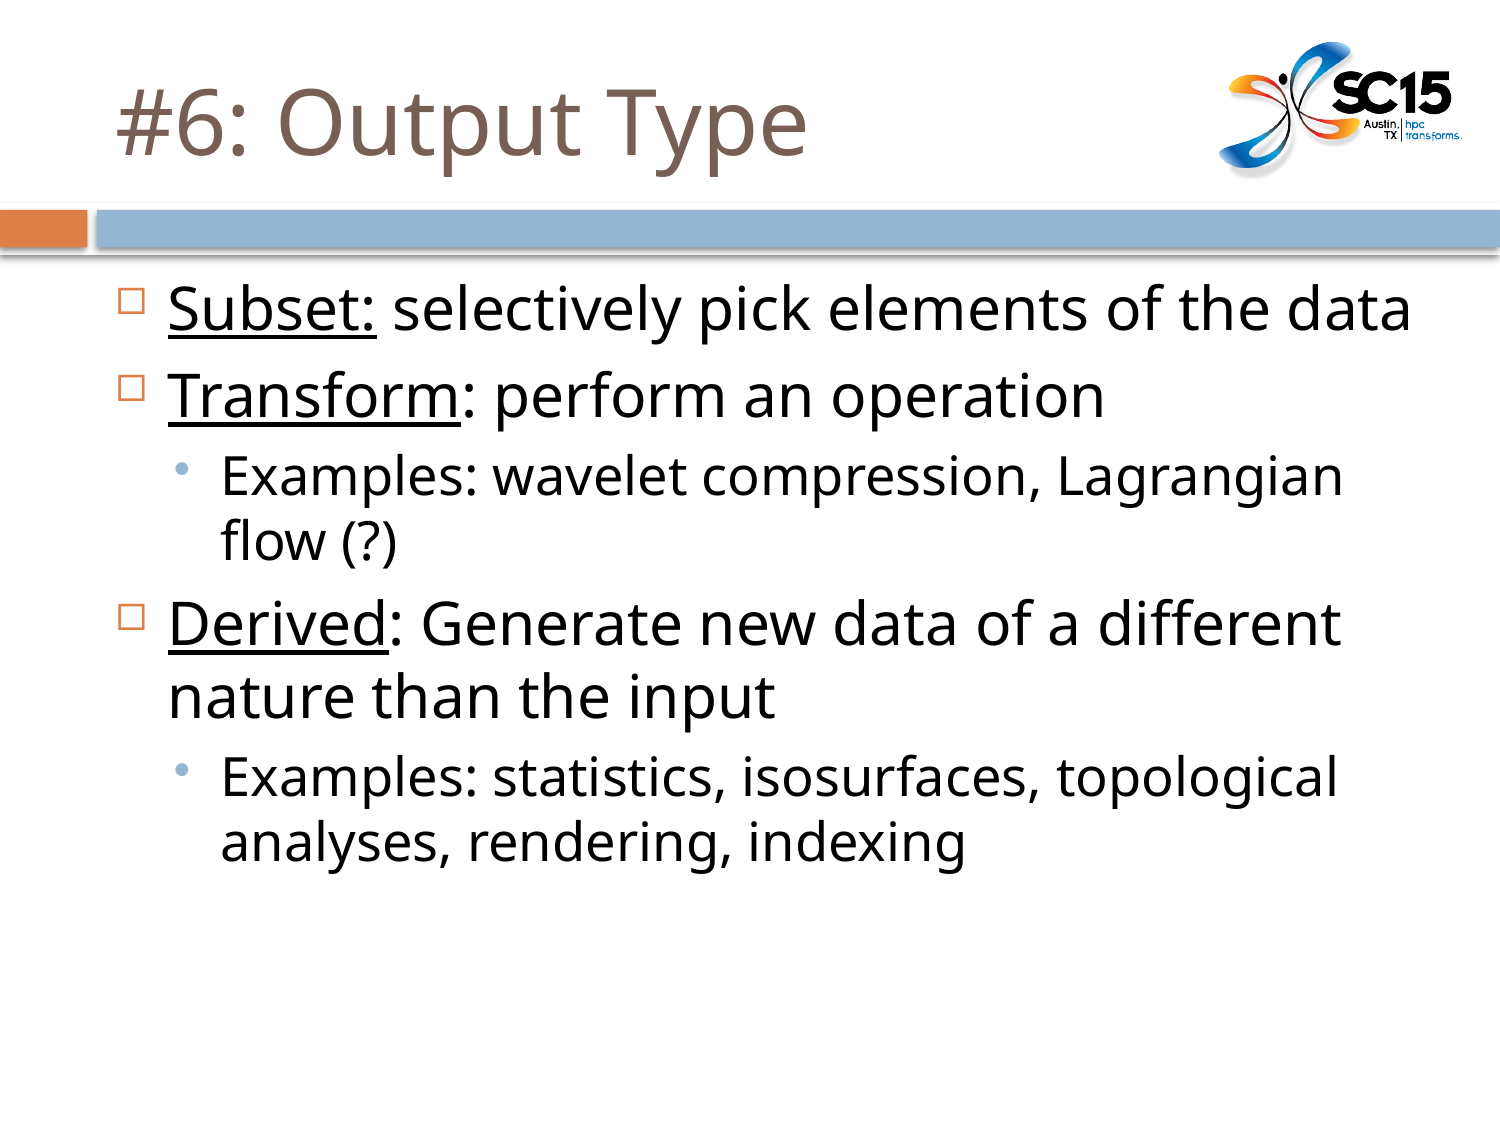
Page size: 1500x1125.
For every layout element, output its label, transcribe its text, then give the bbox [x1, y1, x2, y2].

picture [1198, 3, 1462, 224]
title #6: Output Type [100, 37, 1438, 200]
list Subset: selectively pick elements of the data Transform: perform an operation Examples: wavelet compression, Lagrangian flow (?) Derived: Generate new data of a different nature than the input Examples: statistics, isosurfaces, topological analyses, rendering, indexing [100, 262, 1438, 1000]
